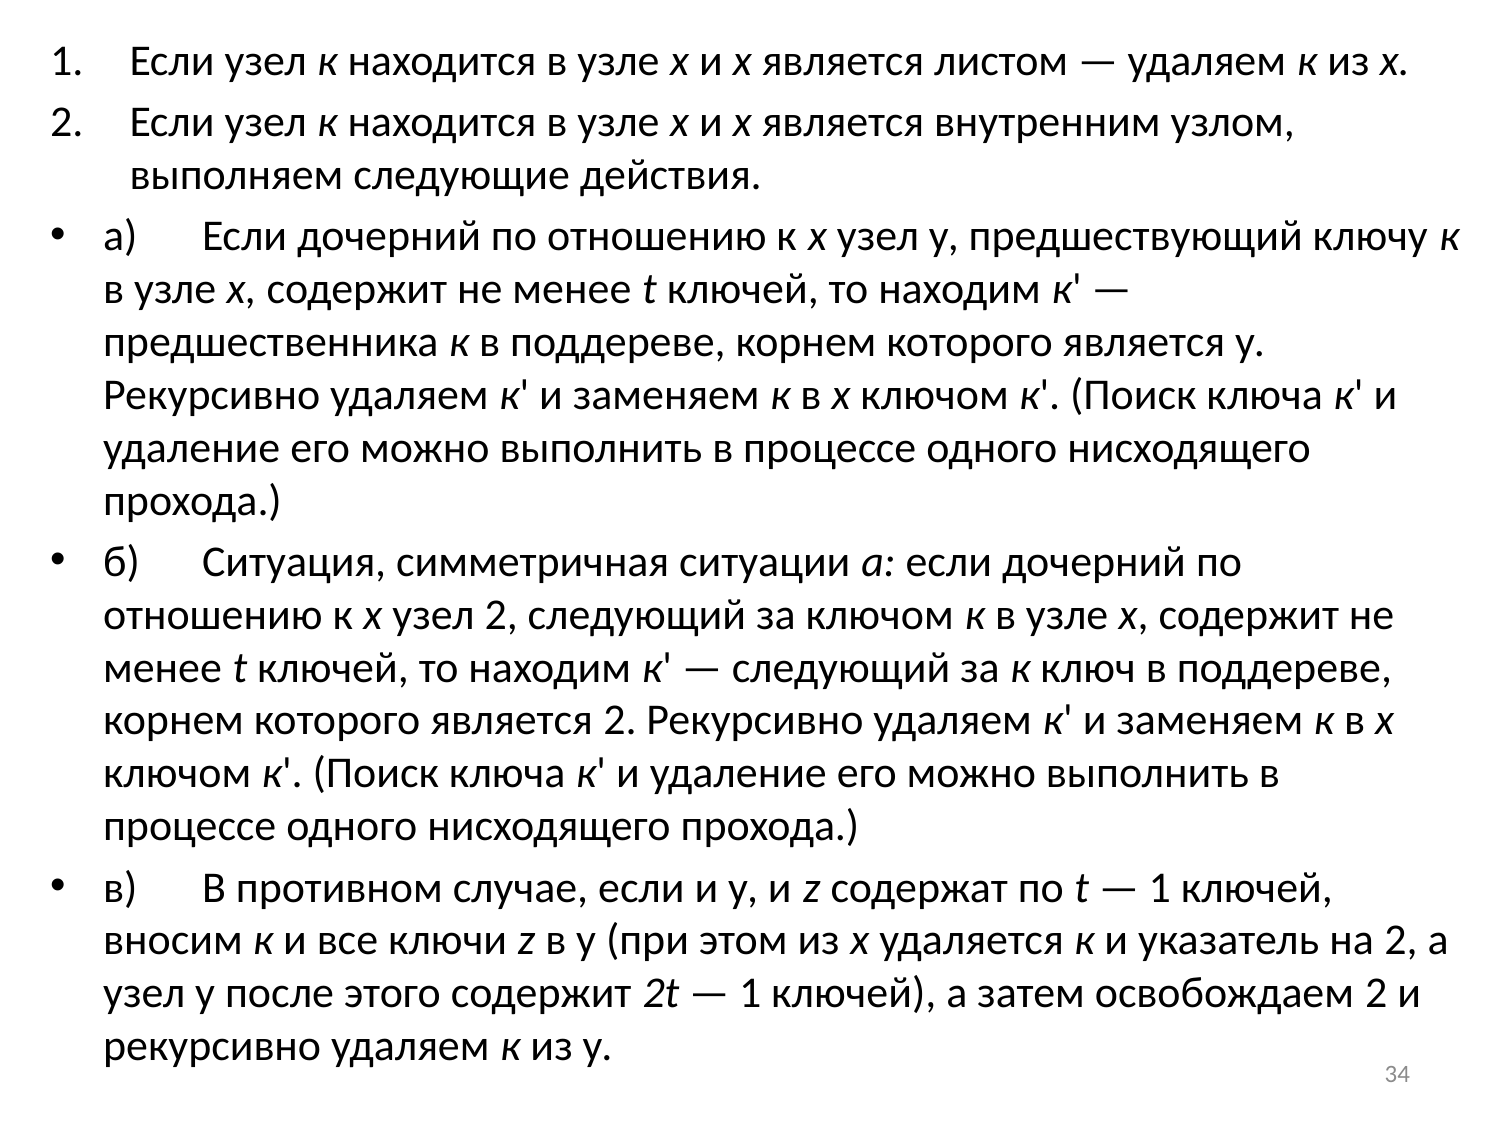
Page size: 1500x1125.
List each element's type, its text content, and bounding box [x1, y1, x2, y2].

list Если узел к находится в узле х и х является листом — удаляем к из х. Если узел к находится в узле х и х является внутренним узлом, выполняем следующие действия. а) Если дочерний по отношению к х узел у, предшествующий ключу к в узле х, содержит не менее t ключей, то находим к' — предшественника к в поддереве, корнем которого является у. Рекурсивно удаляем к' и заменяем к в х ключом к'. (Поиск ключа к' и удаление его можно выполнить в процессе одного нисходящего прохода.) б) Ситуация, симметричная ситуации а: если дочерний по отношению к х узел 2, следующий за ключом к в узле х, содержит не менее t ключей, то находим к' — следующий за к ключ в поддереве, корнем которого является 2. Рекурсивно удаляем к' и заменяем к в х ключом к'. (Поиск ключа к' и удаление его можно выполнить в процессе одного нисходящего прохода.) в) В противном случае, если и у, и z содержат по t — 1 ключей, вносим к и все ключи z в у (при этом из х удаляется к и указатель на 2, а узел у после этого содержит 2t — 1 ключей), а затем освобождаем 2 и рекурсивно удаляем к из у. [35, 23, 1477, 1090]
slide_number 34 [1074, 1042, 1425, 1103]
